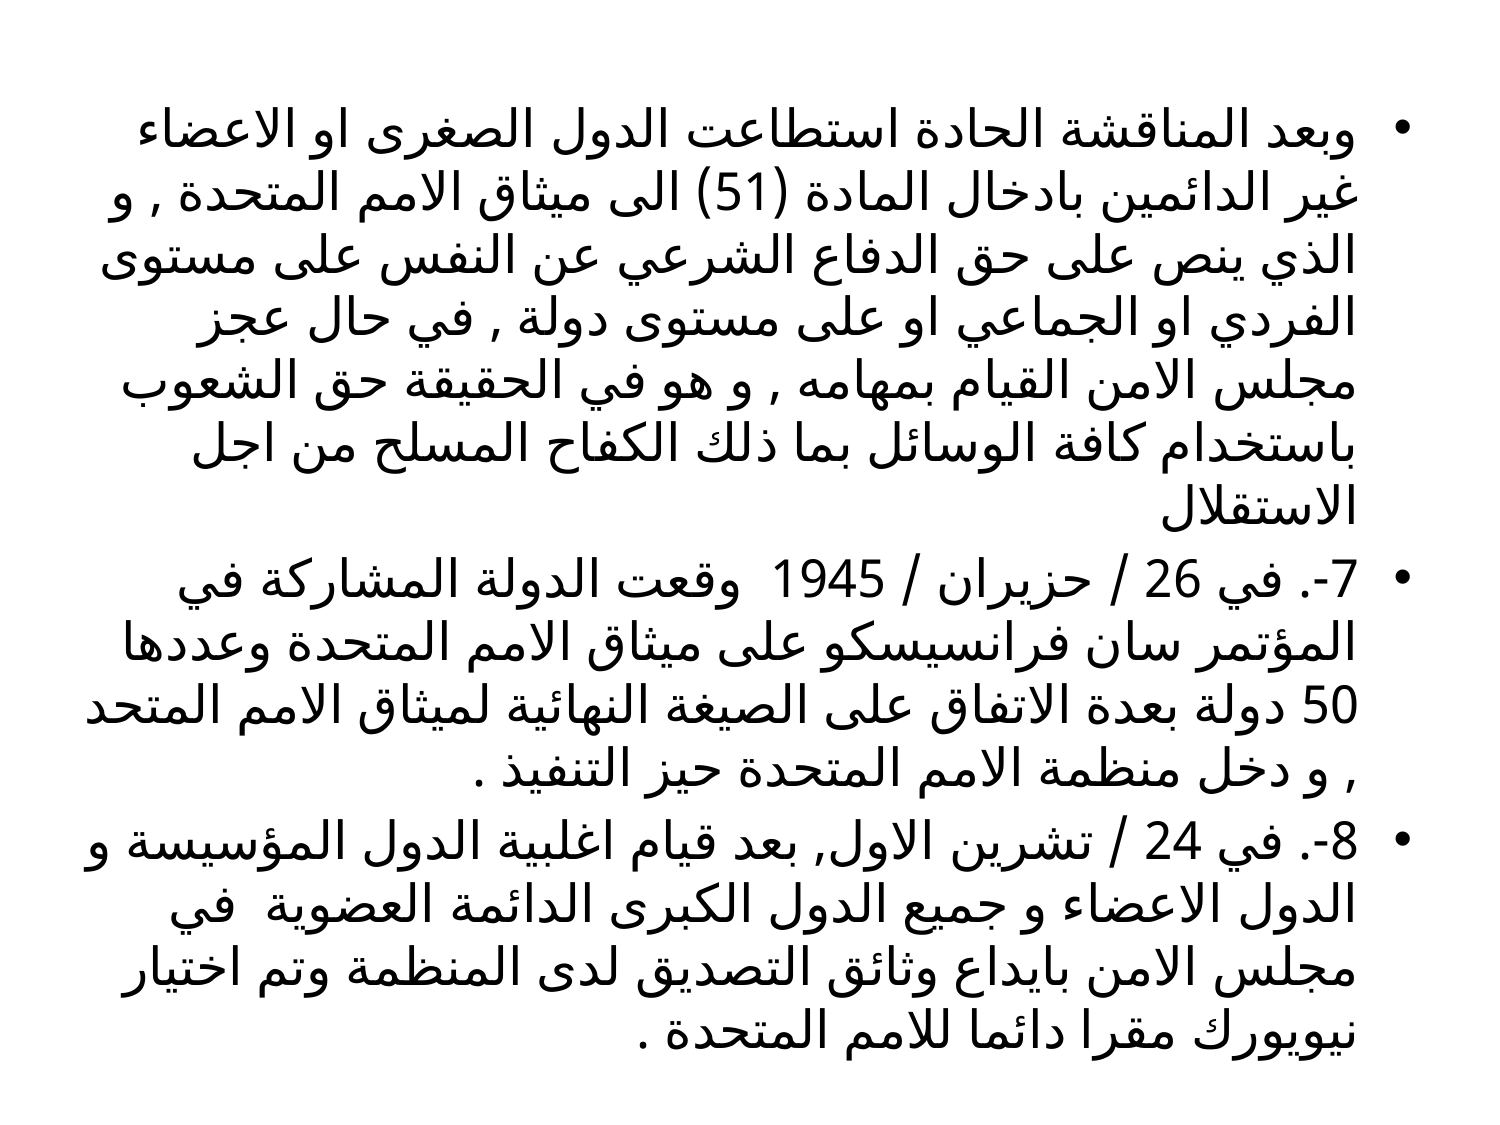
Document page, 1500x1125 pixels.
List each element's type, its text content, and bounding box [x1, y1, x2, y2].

list وبعد المناقشة الحادة استطاعت الدول الصغرى او الاعضاء غير الدائمين بادخال المادة (51) الى ميثاق الامم المتحدة , و الذي ينص على حق الدفاع الشرعي عن النفس على مستوى الفردي او الجماعي او على مستوى دولة , في حال عجز مجلس الامن القيام بمهامه , و هو في الحقيقة حق الشعوب باستخدام كافة الوسائل بما ذلك الكفاح المسلح من اجل الاستقلال 7-. في 26 / حزيران / 1945 وقعت الدولة المشاركة في المؤتمر سان فرانسيسكو على ميثاق الامم المتحدة وعددها 50 دولة بعدة الاتفاق على الصيغة النهائية لميثاق الامم المتحد , و دخل منظمة الامم المتحدة حيز التنفيذ . 8-. في 24 / تشرين الاول, بعد قيام اغلبية الدول المؤسيسة و الدول الاعضاء و جميع الدول الكبرى الدائمة العضوية في مجلس الامن بايداع وثائق التصديق لدى المنظمة وتم اختيار نيويورك مقرا دائما للامم المتحدة . [62, 87, 1425, 1088]
